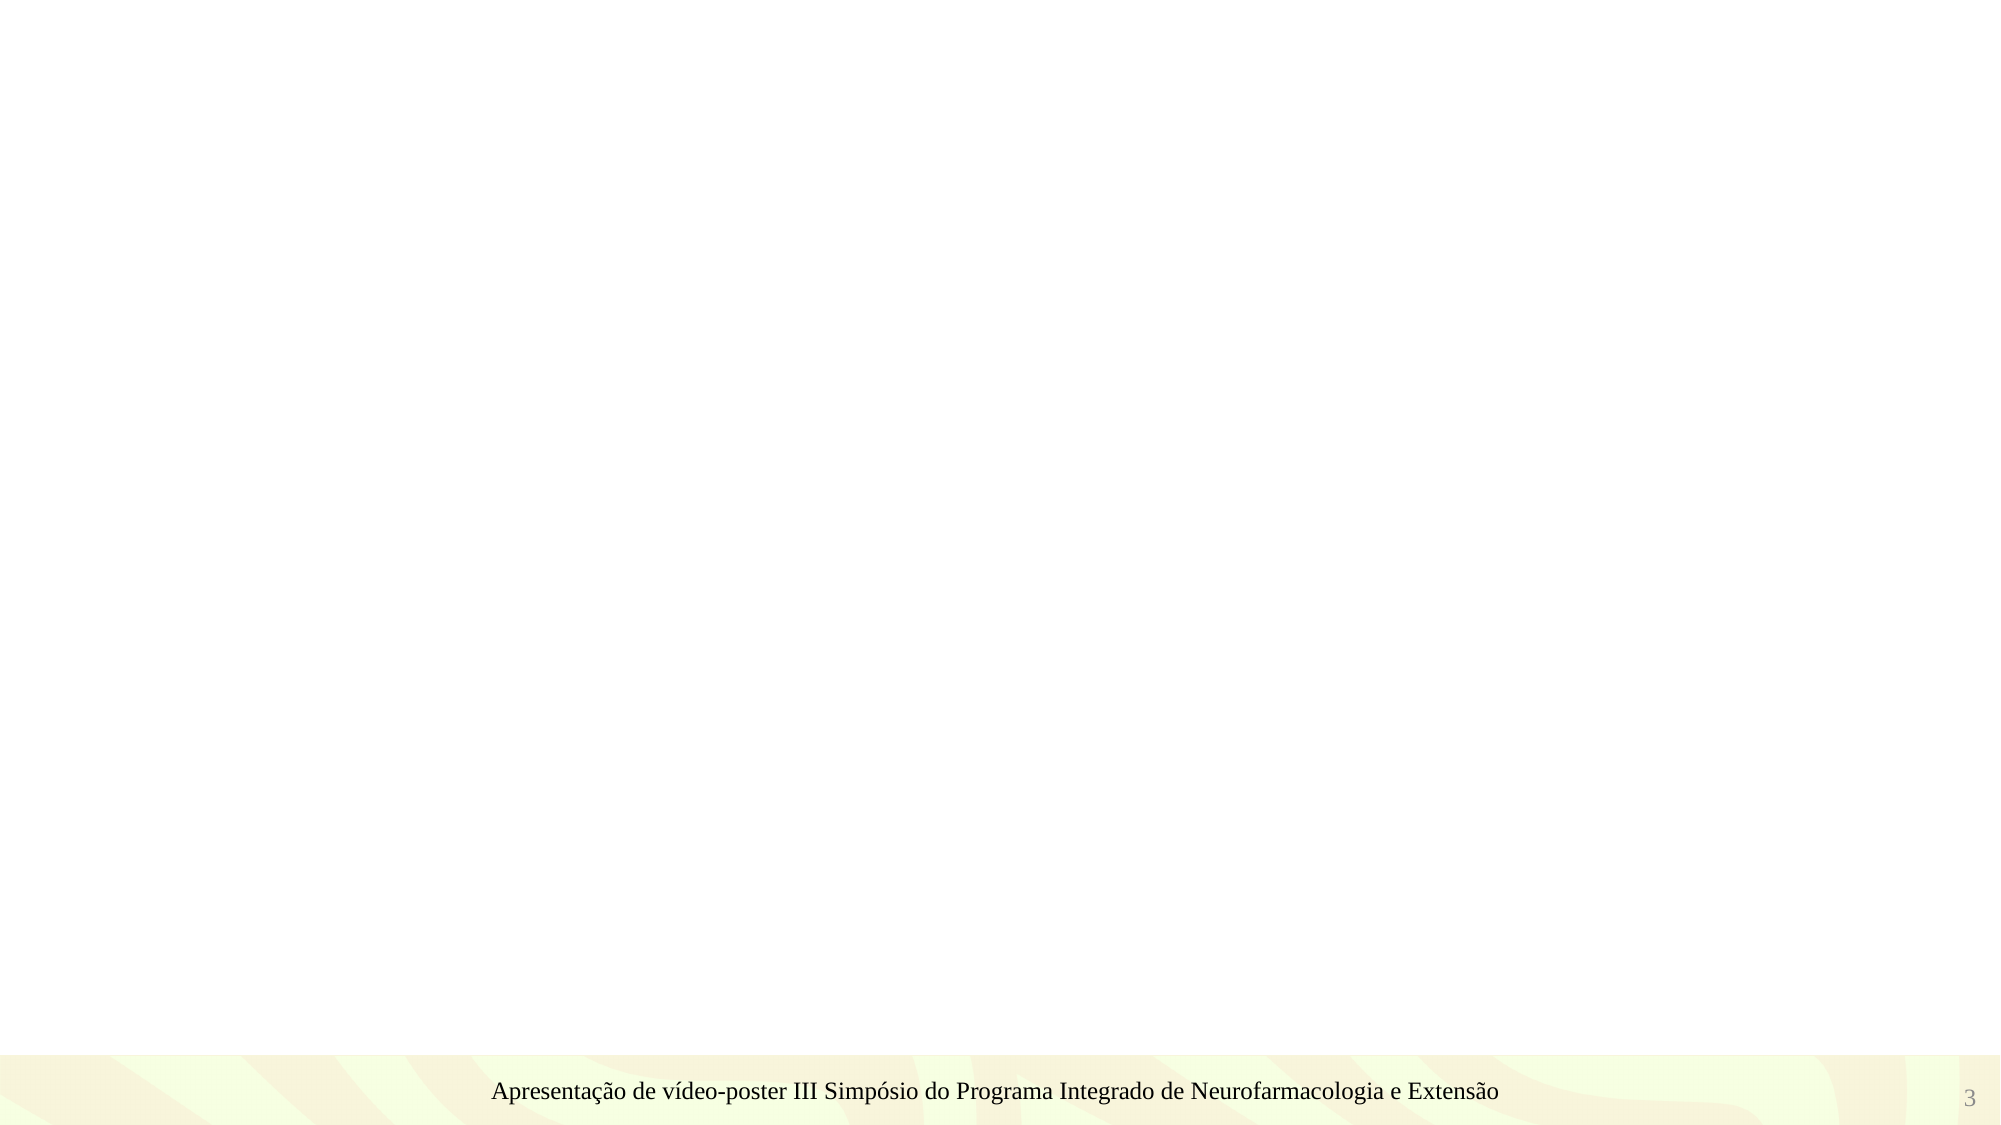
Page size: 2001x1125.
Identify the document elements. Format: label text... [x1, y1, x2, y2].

slide_number 3 [1541, 1066, 1992, 1125]
picture [0, 1056, 2000, 1125]
